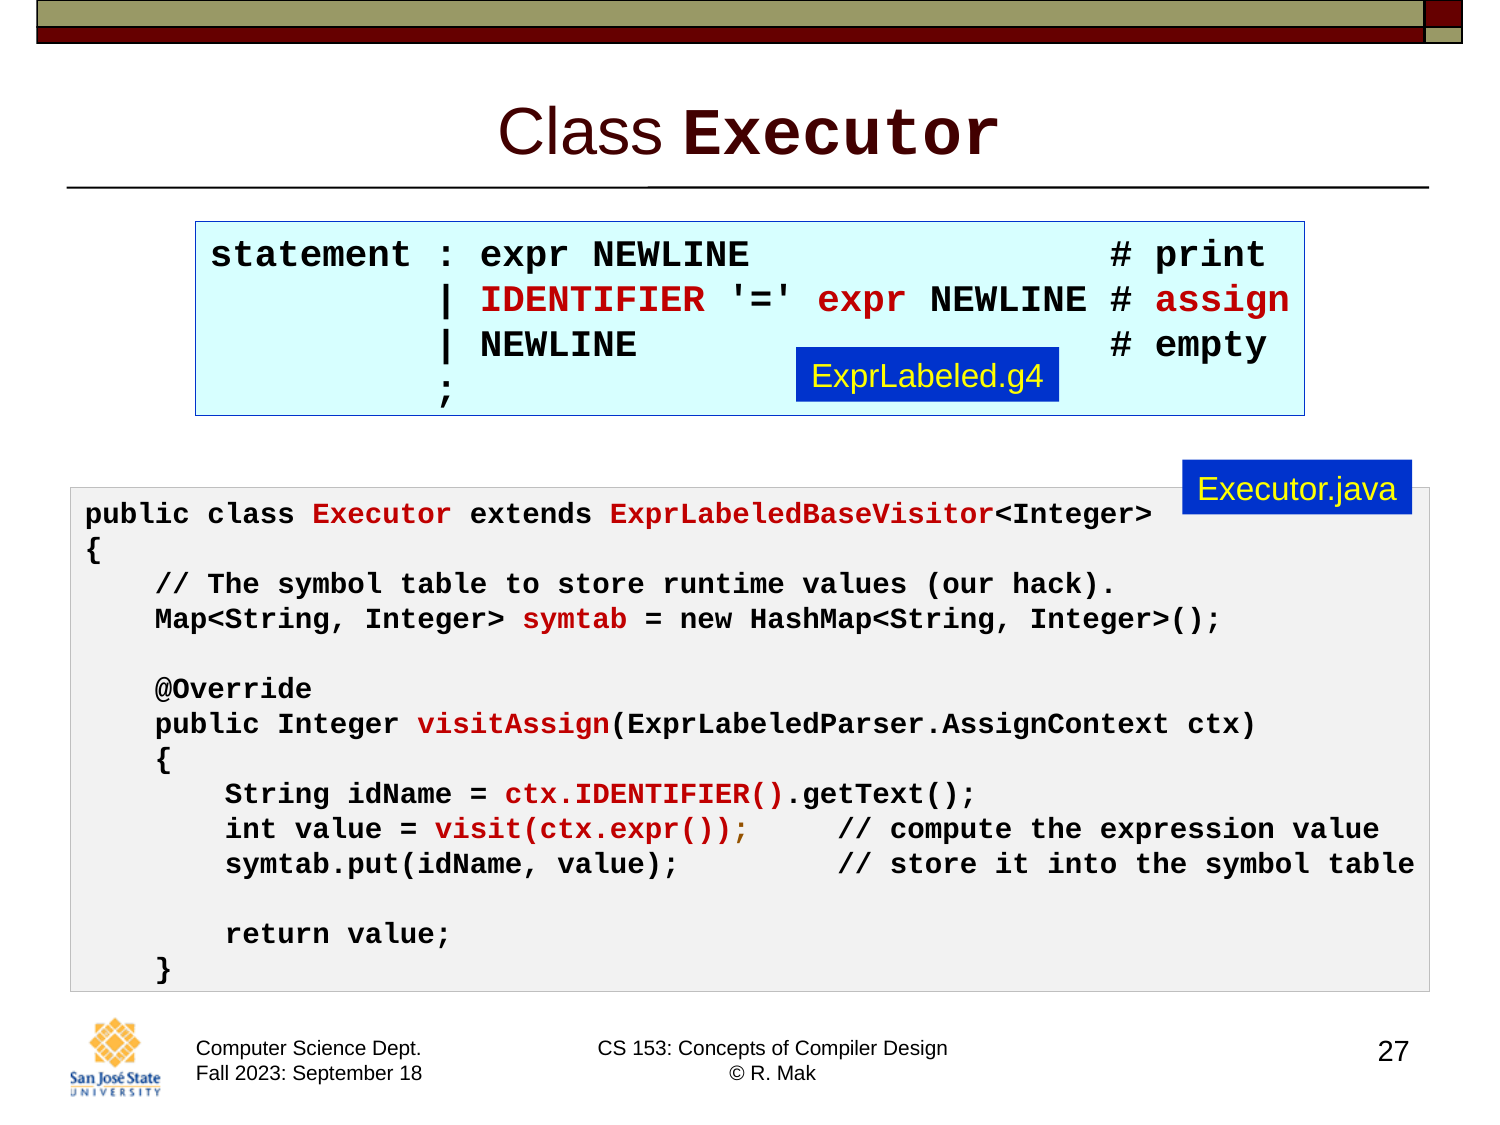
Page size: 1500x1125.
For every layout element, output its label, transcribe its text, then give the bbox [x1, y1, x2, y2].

text_box Executor.java [1182, 459, 1413, 515]
text_box public class Executor extends ExprLabeledBaseVisitor<Integer> { // The symbol table to store runtime values (our hack). Map<String, Integer> symtab = new HashMap<String, Integer>(); @Override public Integer visitAssign(ExprLabeledParser.AssignContext ctx) { String idName = ctx.IDENTIFIER().getText(); int value = visit(ctx.expr()); // compute the expression value symtab.put(idName, value); // store it into the symbol table return value; } [70, 487, 1430, 992]
picture [60, 1012, 166, 1112]
title Class Executor [75, 67, 1425, 175]
text_box statement : expr NEWLINE # print | IDENTIFIER '=' expr NEWLINE # assign | NEWLINE # empty ; [195, 221, 1305, 416]
slide_number 27 [1320, 1025, 1425, 1100]
text_box ExprLabeled.g4 [796, 347, 1060, 402]
